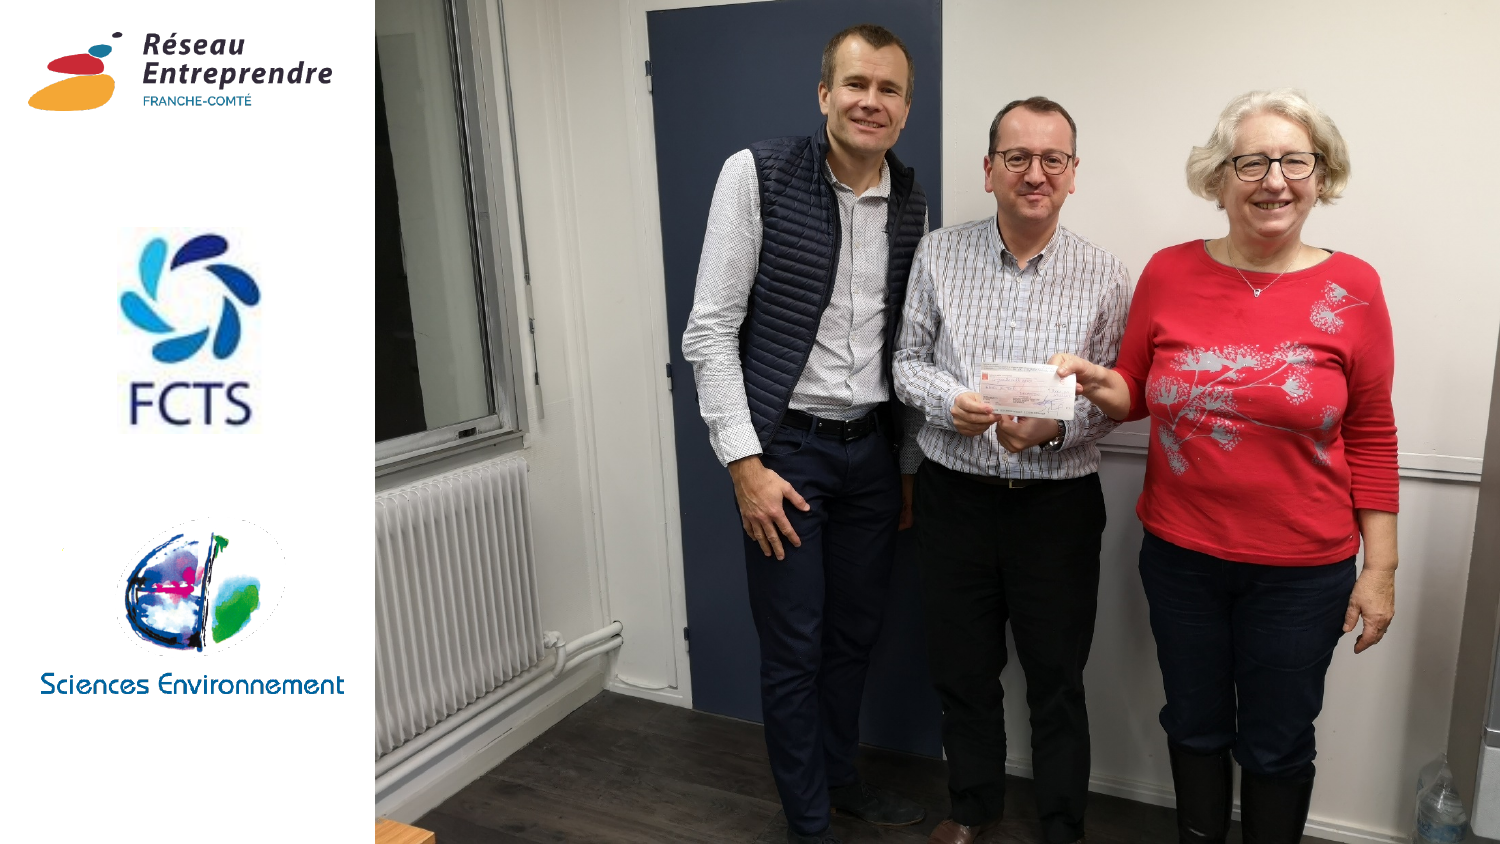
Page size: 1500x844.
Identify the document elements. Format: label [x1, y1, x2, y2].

picture [117, 227, 266, 434]
picture [374, 0, 1500, 844]
picture [41, 517, 344, 694]
picture [27, 31, 333, 112]
